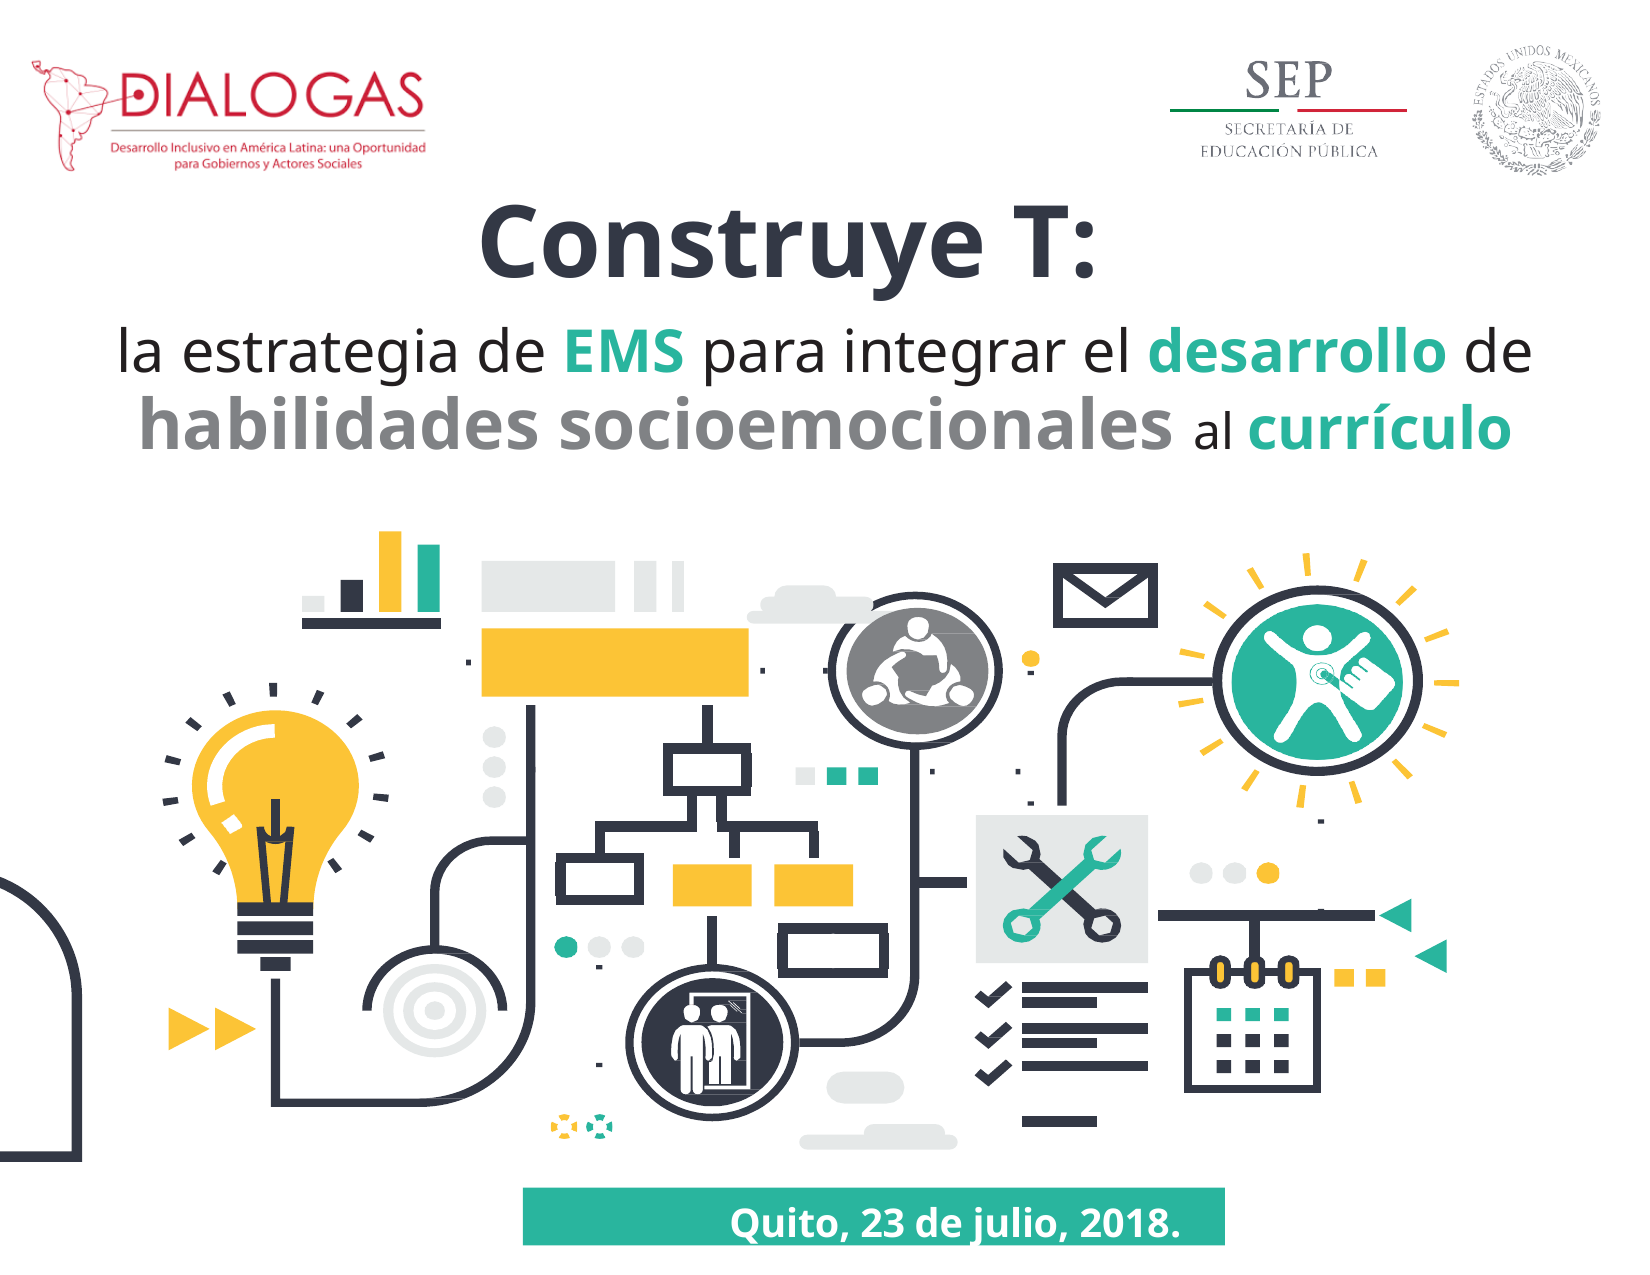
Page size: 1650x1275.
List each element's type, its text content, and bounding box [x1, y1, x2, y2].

title Construye T: [448, 174, 1125, 311]
text_box [0, 876, 83, 1162]
picture [17, 51, 446, 187]
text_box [162, 531, 1460, 1247]
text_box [1169, 45, 1602, 176]
text_box la estrategia de EMS para integrar el desarrollo de habilidades socioemocionales al currículo [87, 311, 1563, 467]
